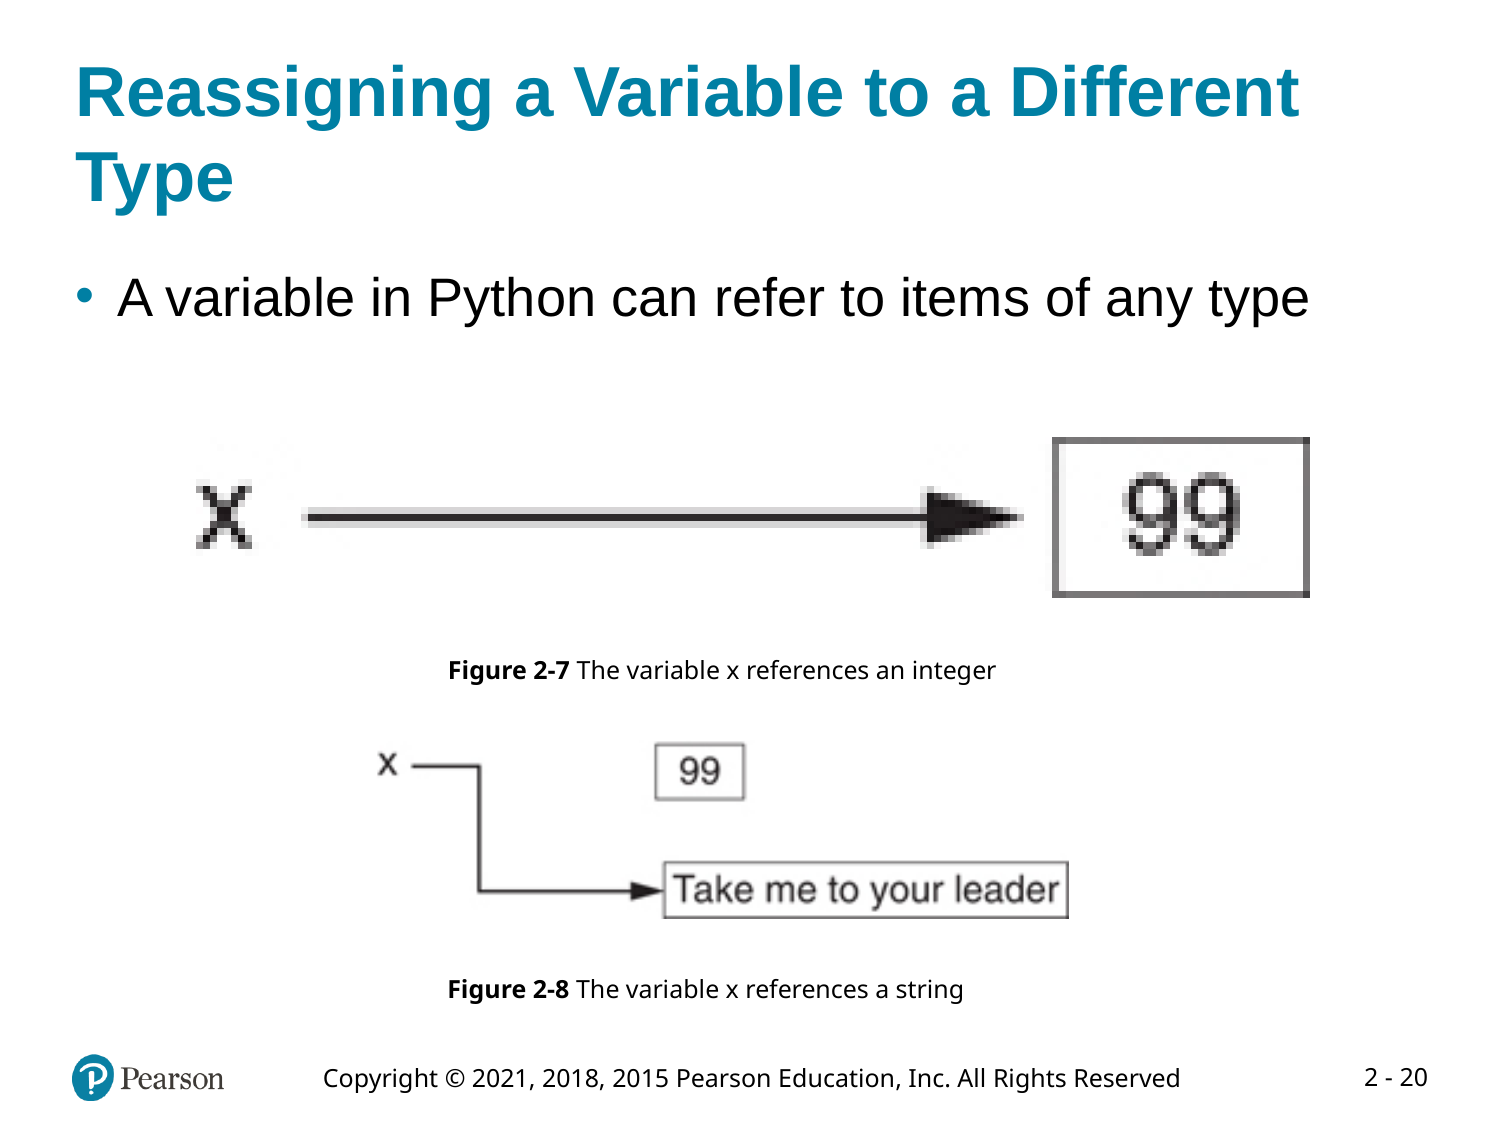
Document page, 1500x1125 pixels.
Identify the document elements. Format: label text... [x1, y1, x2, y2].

picture [99, 1054, 224, 1101]
picture [72, 1087, 83, 1101]
title Reassigning a Variable to a Different Type [75, 35, 1425, 216]
list A variable in Python can refer to items of any type [75, 262, 1425, 388]
text_box Figure 2-8 The variable x references a string [432, 966, 980, 1011]
picture [189, 437, 1311, 598]
picture [376, 740, 1069, 919]
text_box Figure 2-7 The variable x references an integer [433, 647, 1013, 693]
picture [72, 1054, 89, 1072]
picture [81, 1064, 107, 1089]
